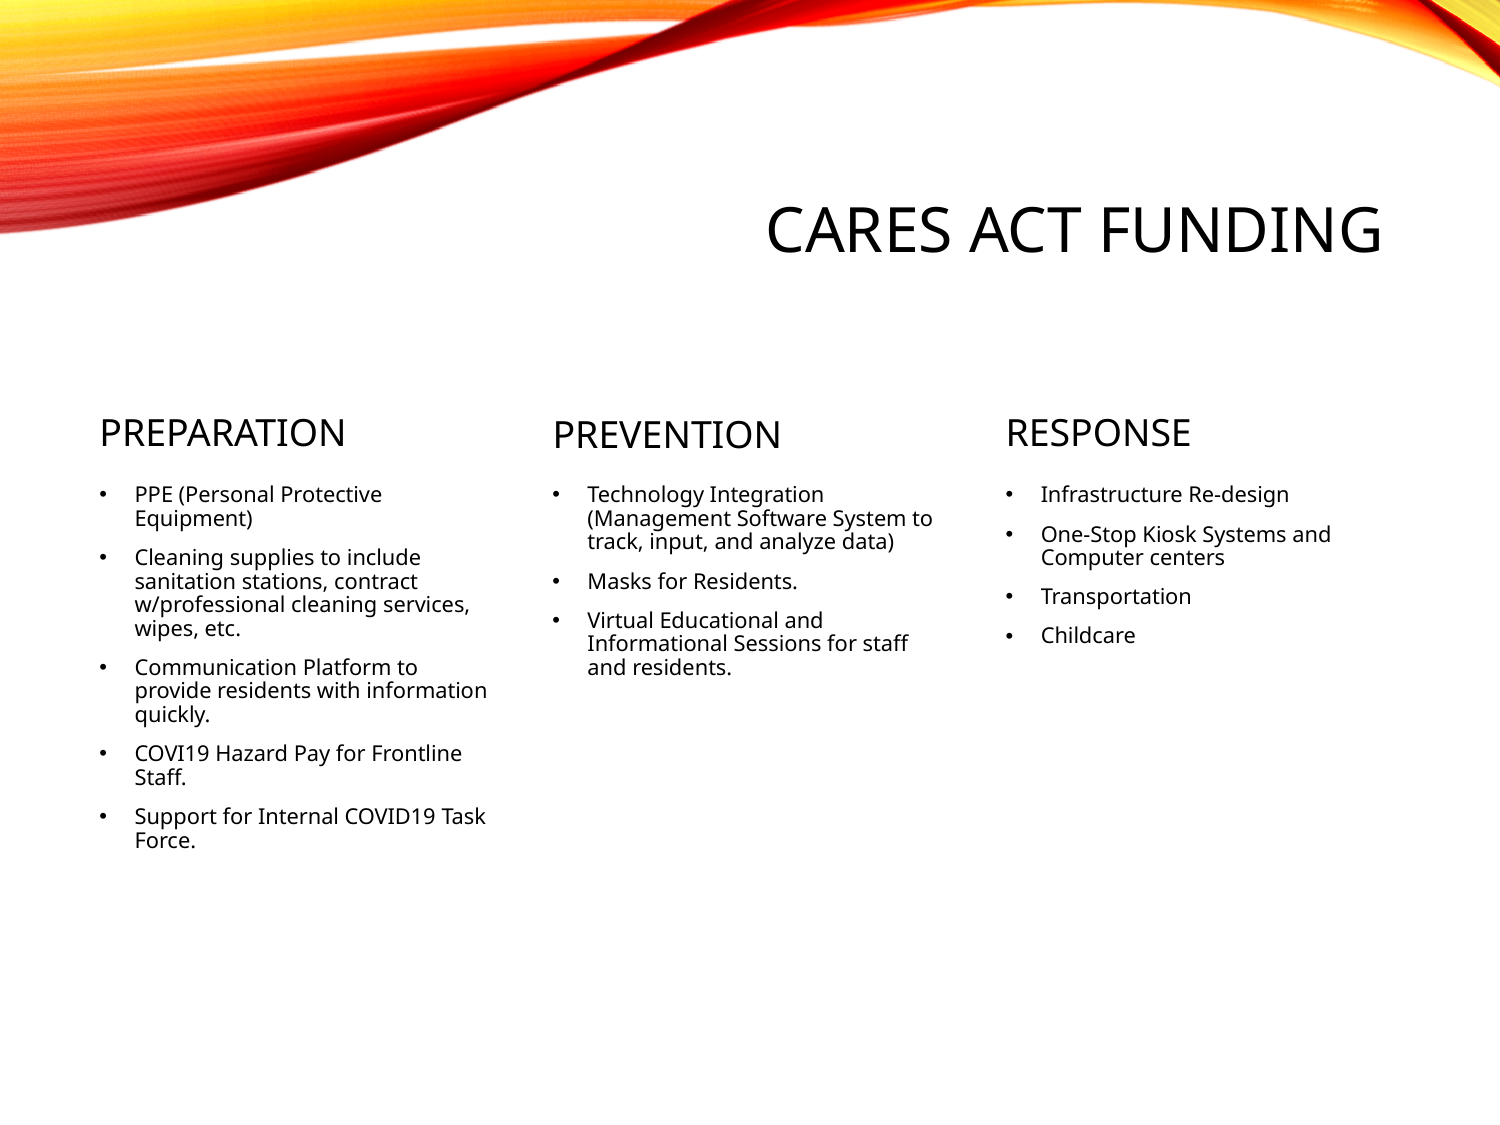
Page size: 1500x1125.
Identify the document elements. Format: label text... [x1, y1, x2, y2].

list PREVENTION [537, 361, 963, 464]
picture [0, 0, 1500, 237]
list RESPONSE [990, 359, 1416, 463]
list Infrastructure Re-design One-Stop Kiosk Systems and Computer centers Transportation Childcare [990, 476, 1416, 1021]
list PPE (Personal Protective Equipment) Cleaning supplies to include sanitation stations, contract w/professional cleaning services, wipes, etc. Communication Platform to provide residents with information quickly. COVI19 Hazard Pay for Frontline Staff. Support for Internal COVID19 Task Force. [84, 476, 510, 1021]
list Technology Integration (Management Software System to track, input, and analyze data) Masks for Residents. Virtual Educational and Informational Sessions for staff and residents. [537, 476, 963, 1021]
list PREPARATION [84, 361, 510, 463]
title CARES ACT FUNDING [356, 125, 1416, 339]
